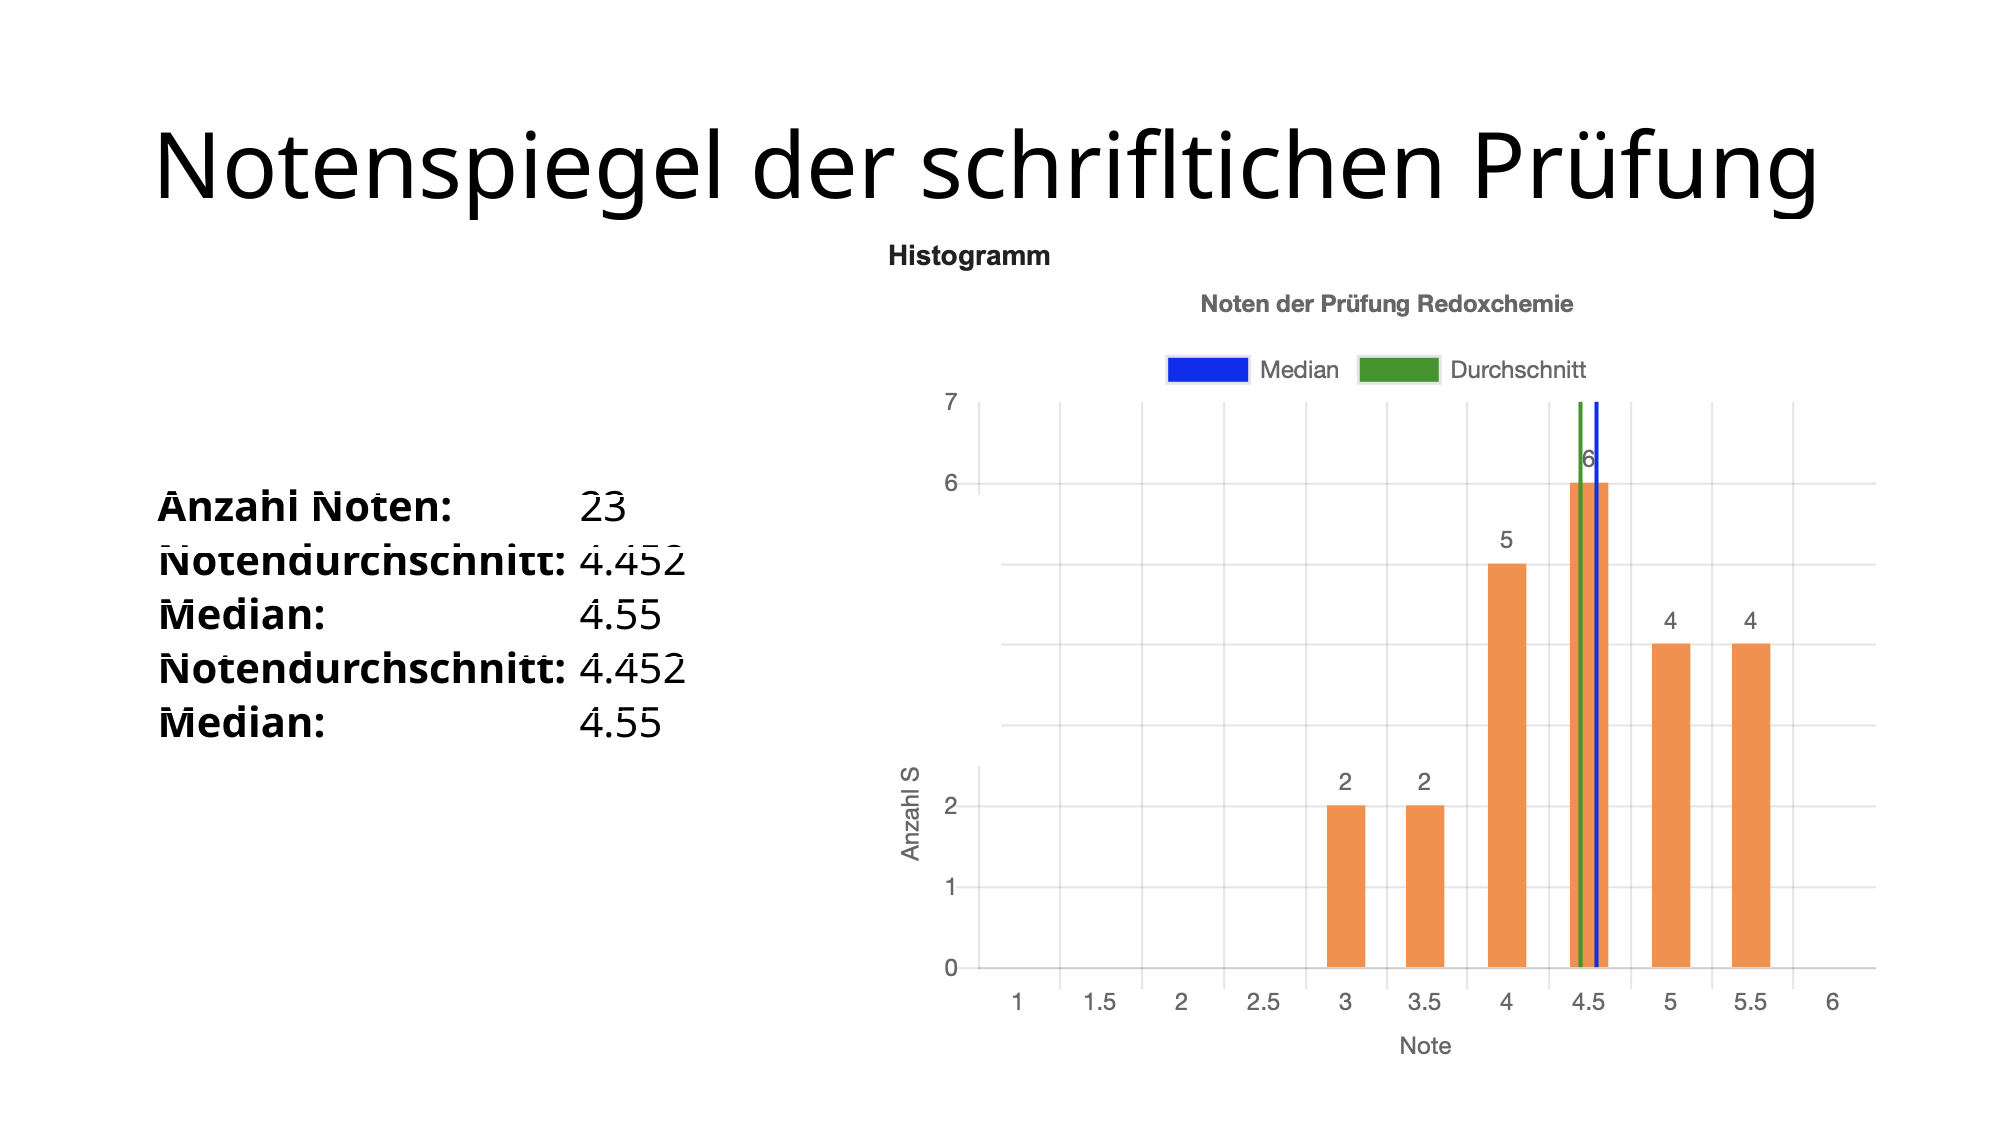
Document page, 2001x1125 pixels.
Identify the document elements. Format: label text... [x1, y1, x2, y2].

table_cell Notendurchschnitt: [157, 553, 577, 603]
picture [857, 219, 1936, 1066]
table_header 23 [579, 497, 857, 547]
table_cell Notendurchschnitt: [157, 659, 577, 711]
table_cell 4.55 [579, 605, 857, 657]
table_cell Median: [157, 713, 577, 765]
title Notenspiegel der schrifltichen Prüfung [137, 59, 1863, 278]
table_cell Median: [157, 605, 577, 657]
table_cell 4.452 [579, 553, 857, 603]
table_cell 4.452 [579, 659, 857, 711]
table_header Anzahl Noten: [157, 497, 577, 547]
table_cell 4.55 [579, 713, 857, 765]
